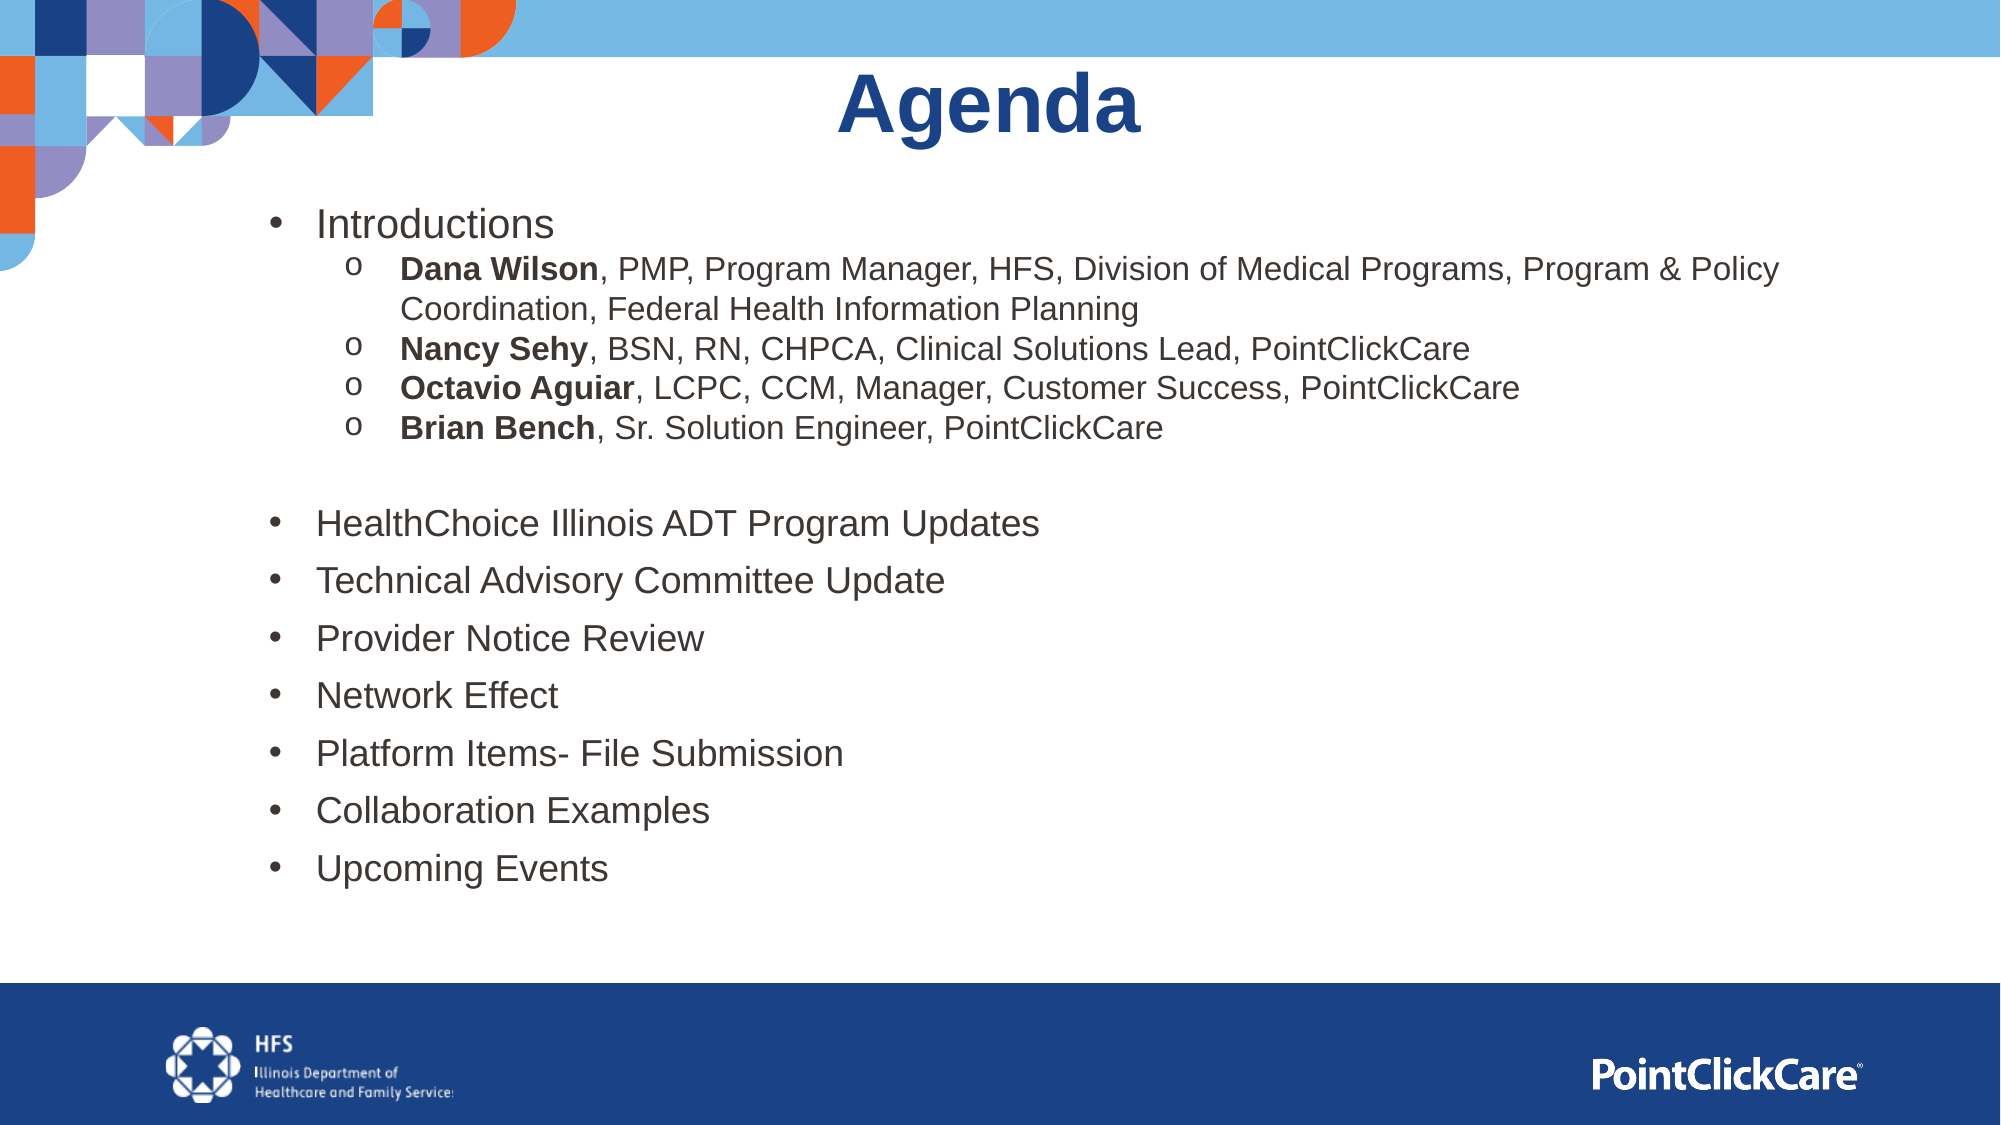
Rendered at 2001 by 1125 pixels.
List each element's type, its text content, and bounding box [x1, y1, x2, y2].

picture [0, 0, 518, 271]
picture [1593, 1057, 1863, 1090]
title Agenda [821, 43, 1179, 168]
text_box Introductions Dana Wilson, PMP, Program Manager, HFS, Division of Medical Programs, Program & Policy Coordination, Federal Health Information Planning Nancy Sehy, BSN, RN, CHPCA, Clinical Solutions Lead, PointClickCare Octavio Aguiar, LCPC, CCM, Manager, Customer Success, PointClickCare Brian Bench, Sr. Solution Engineer, PointClickCare HealthChoice Illinois ADT Program Updates Technical Advisory Committee Update Provider Notice Review Network Effect Platform Items- File Submission Collaboration Examples Upcoming Events [253, 189, 1886, 957]
